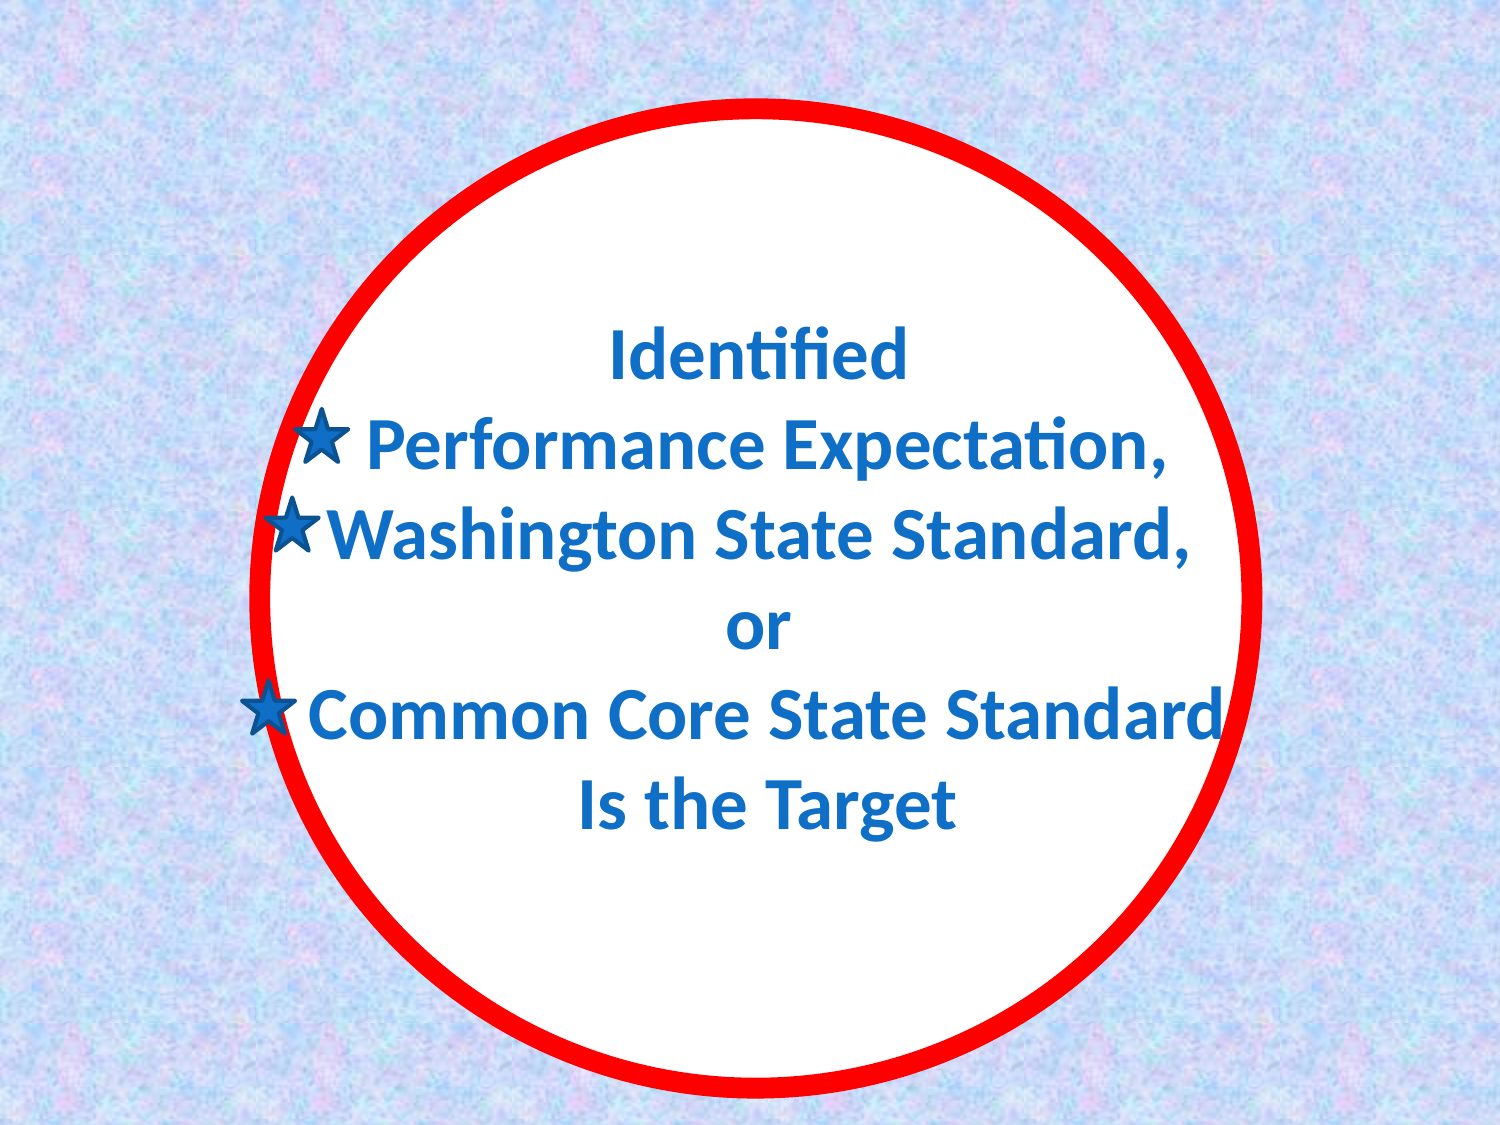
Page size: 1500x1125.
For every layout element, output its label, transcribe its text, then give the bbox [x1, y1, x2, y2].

text_box [293, 406, 351, 464]
text_box [264, 443, 283, 516]
text_box [257, 520, 283, 698]
text_box [263, 495, 321, 553]
text_box Identified Performance Expectation, Washington State Standard, or Common Core State Standard Is the Target [283, 297, 1252, 853]
text_box [329, 853, 1183, 1091]
text_box [362, 106, 1150, 297]
text_box [240, 678, 298, 736]
text_box [275, 730, 283, 754]
picture [0, 0, 1500, 1125]
